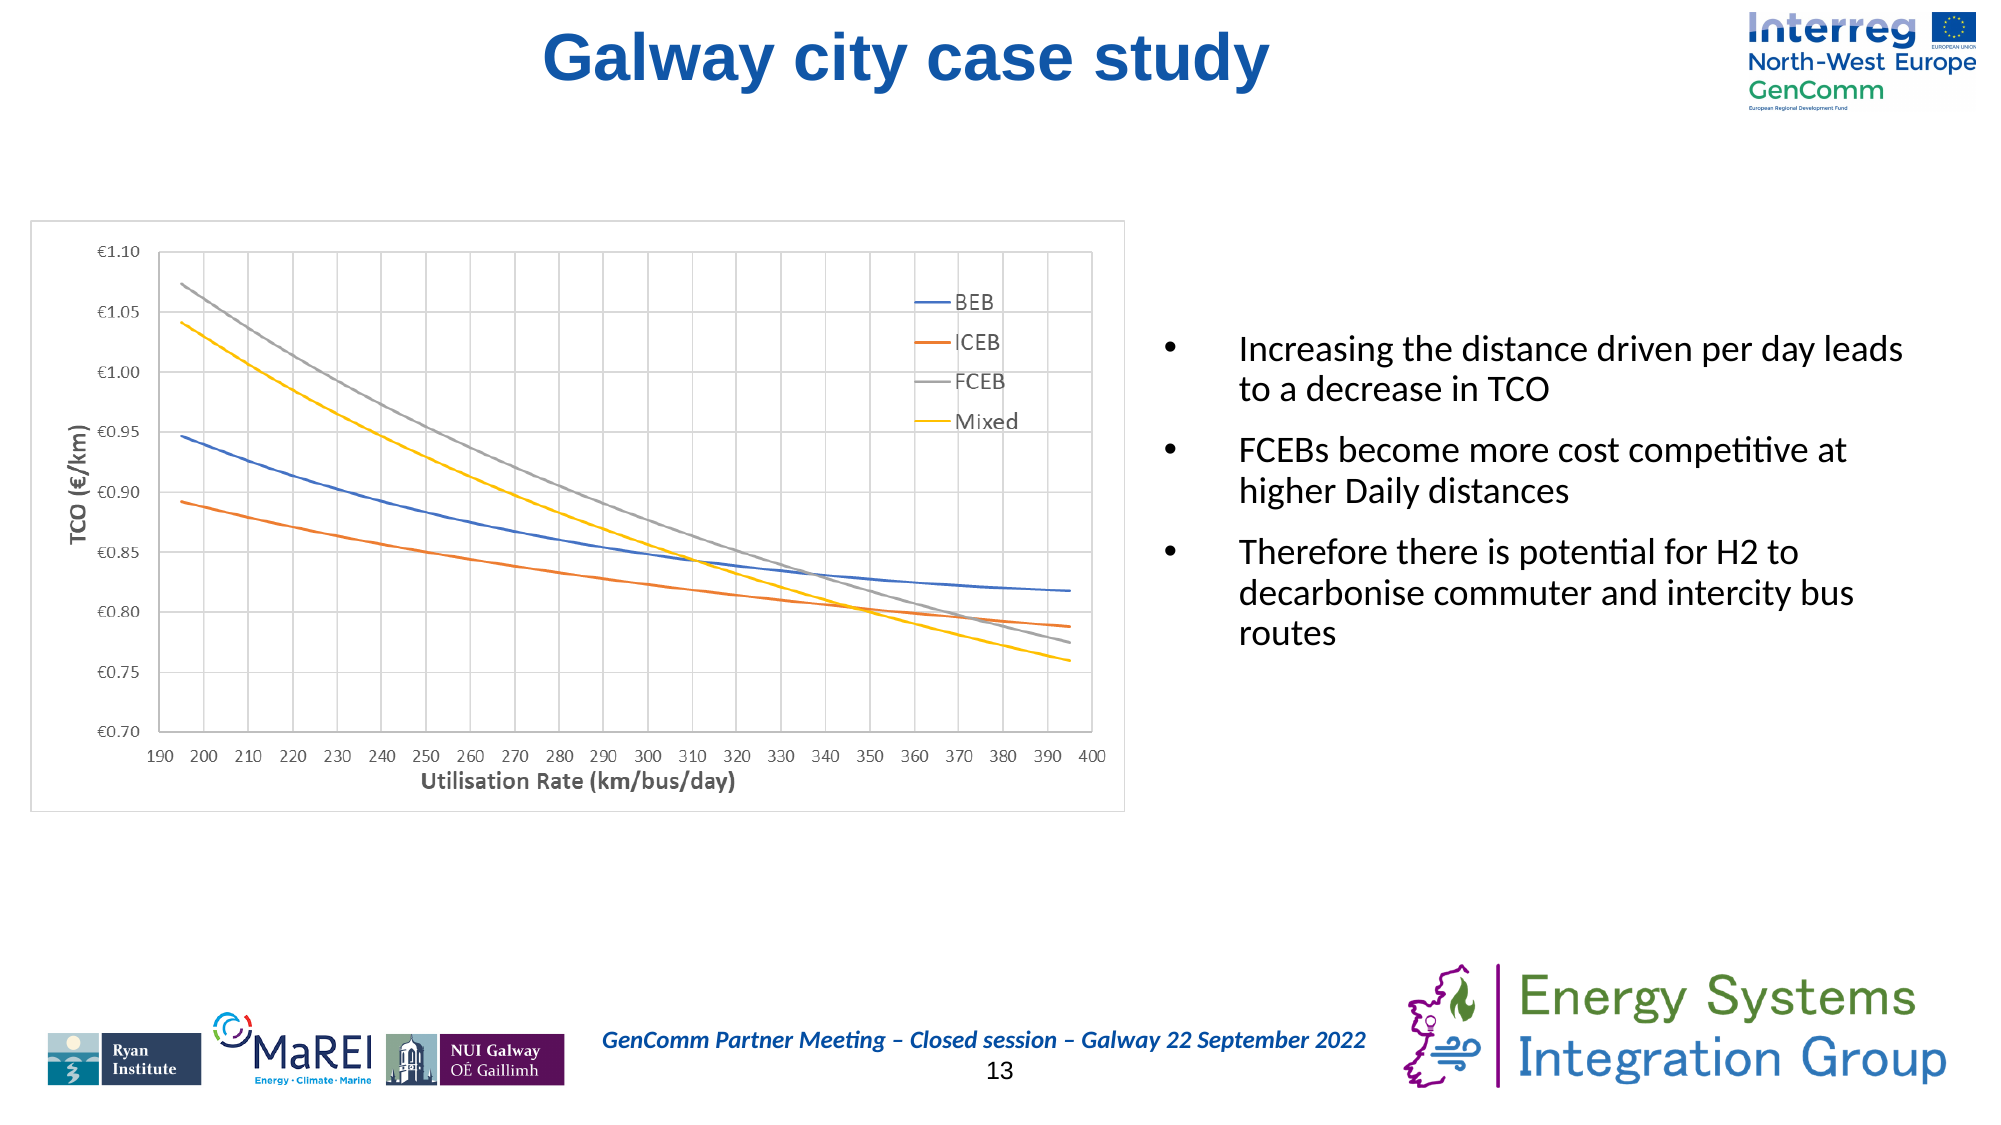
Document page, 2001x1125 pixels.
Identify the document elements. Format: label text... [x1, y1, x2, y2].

slide_number 13 [774, 1039, 1225, 1100]
text_box Galway city case study [52, 0, 1761, 103]
picture [1749, 12, 1976, 112]
picture [383, 1031, 567, 1088]
picture [213, 1012, 371, 1085]
picture [45, 1030, 204, 1088]
picture [30, 220, 1125, 812]
picture [213, 1012, 222, 1022]
picture [1399, 935, 2000, 1125]
text_box Increasing the distance driven per day leads to a decrease in TCO FCEBs become more cost competitive at higher Daily distances Therefore there is potential for H2 to decarbonise commuter and intercity bus routes [1148, 321, 1952, 725]
